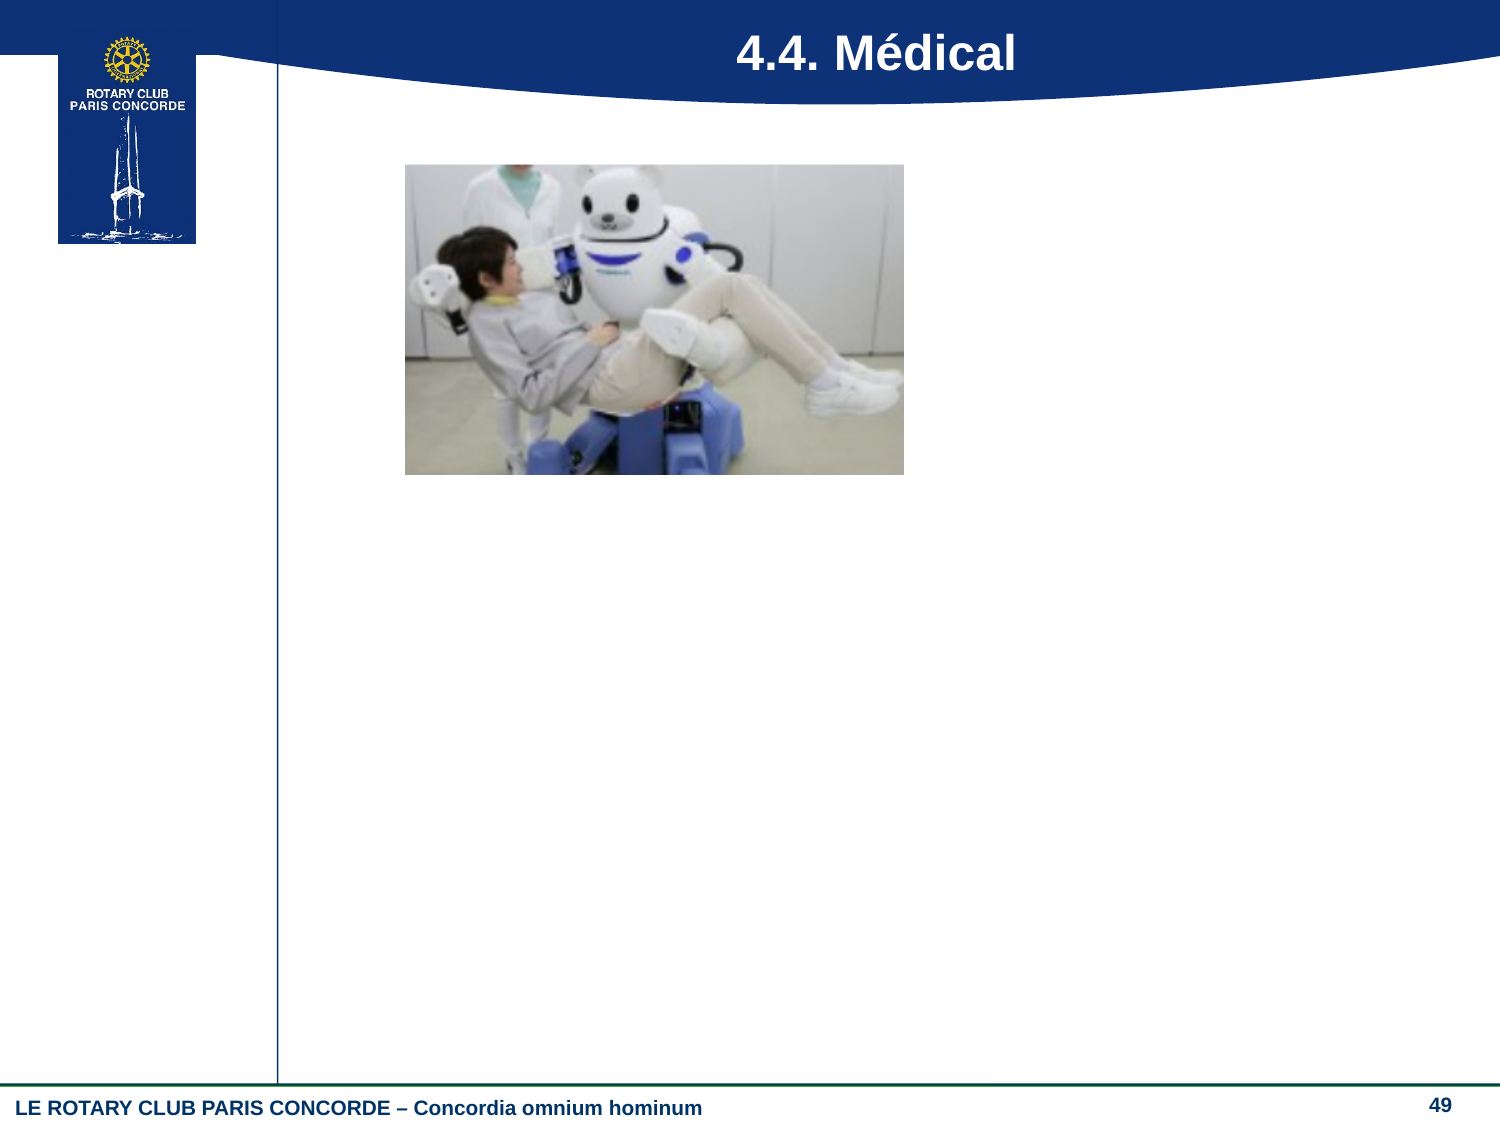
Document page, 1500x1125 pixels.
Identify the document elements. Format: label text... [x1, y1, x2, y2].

title 4.4. Médical [253, 0, 1500, 103]
picture [58, 30, 196, 244]
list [404, 160, 904, 475]
slide_number 49 [1262, 1084, 1468, 1123]
footer LE ROTARY CLUB PARIS CONCORDE – Concordia omnium hominum [0, 1087, 1126, 1125]
